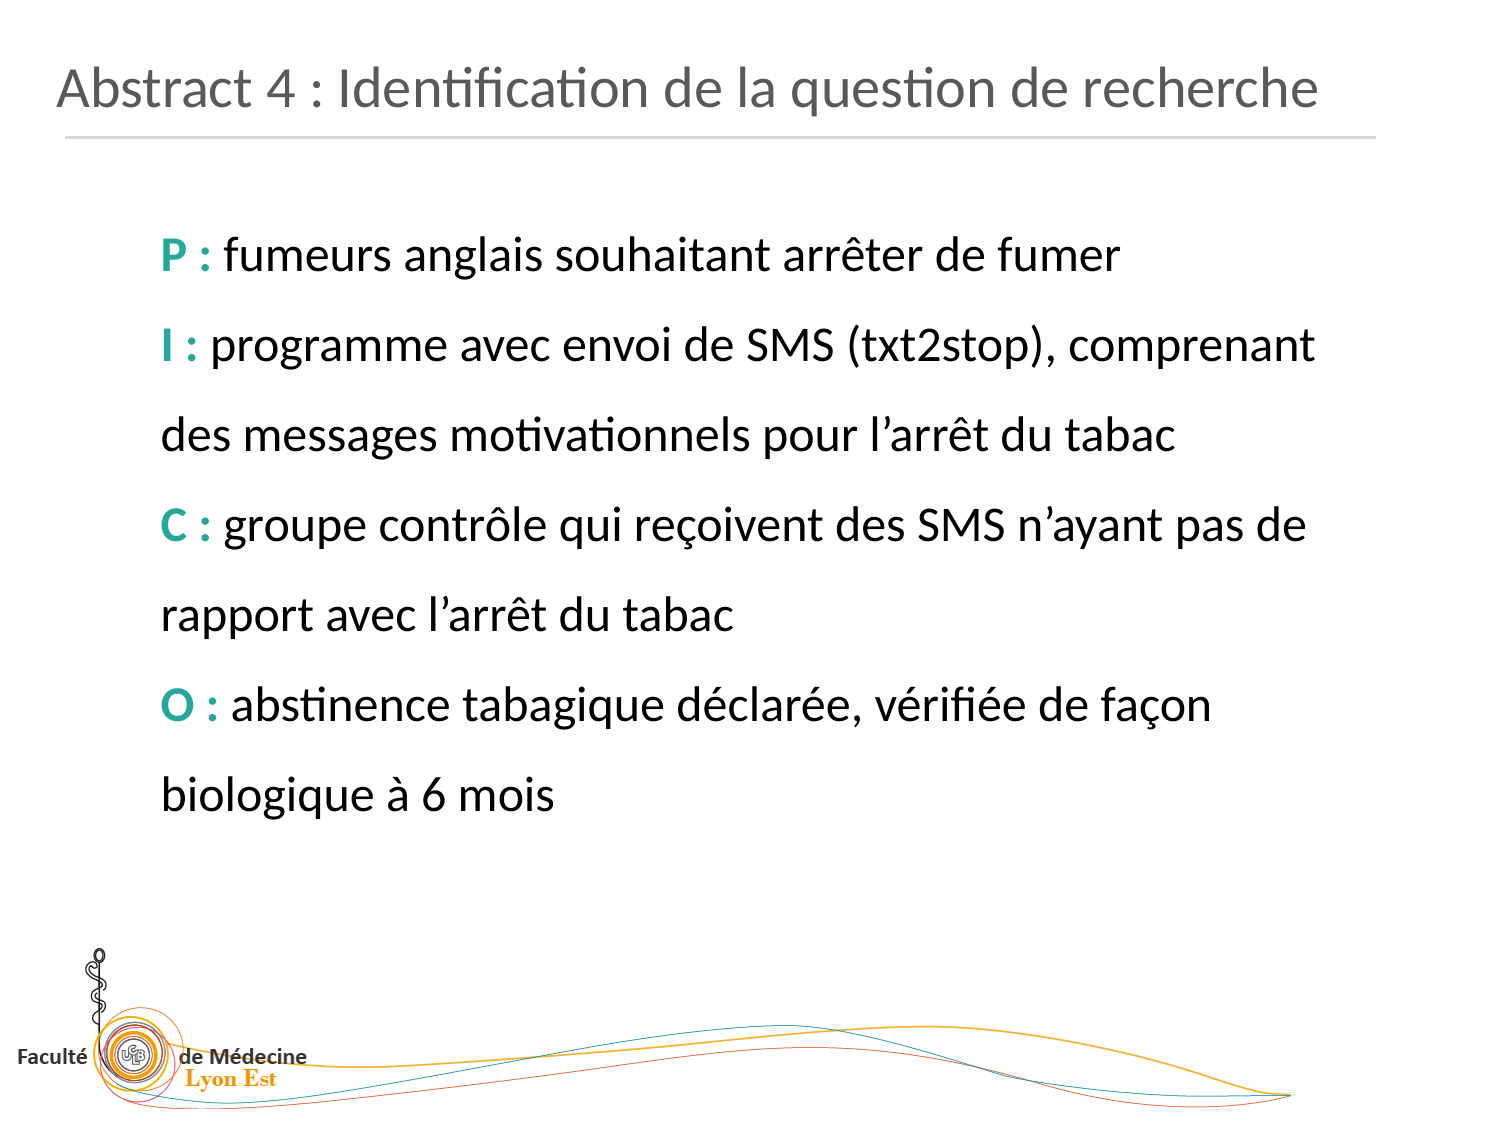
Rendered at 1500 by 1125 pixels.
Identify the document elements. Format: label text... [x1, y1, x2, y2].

picture [17, 948, 1291, 1109]
title Abstract 4 : Identification de la question de recherche [41, 19, 1392, 149]
list P : fumeurs anglais souhaitant arrêter de fumer I : programme avec envoi de SMS (txt2stop), comprenant des messages motivationnels pour l’arrêt du tabac C : groupe contrôle qui reçoivent des SMS n’ayant pas de rapport avec l’arrêt du tabac O : abstinence tabagique déclarée, vérifiée de façon biologique à 6 mois [145, 184, 1376, 858]
